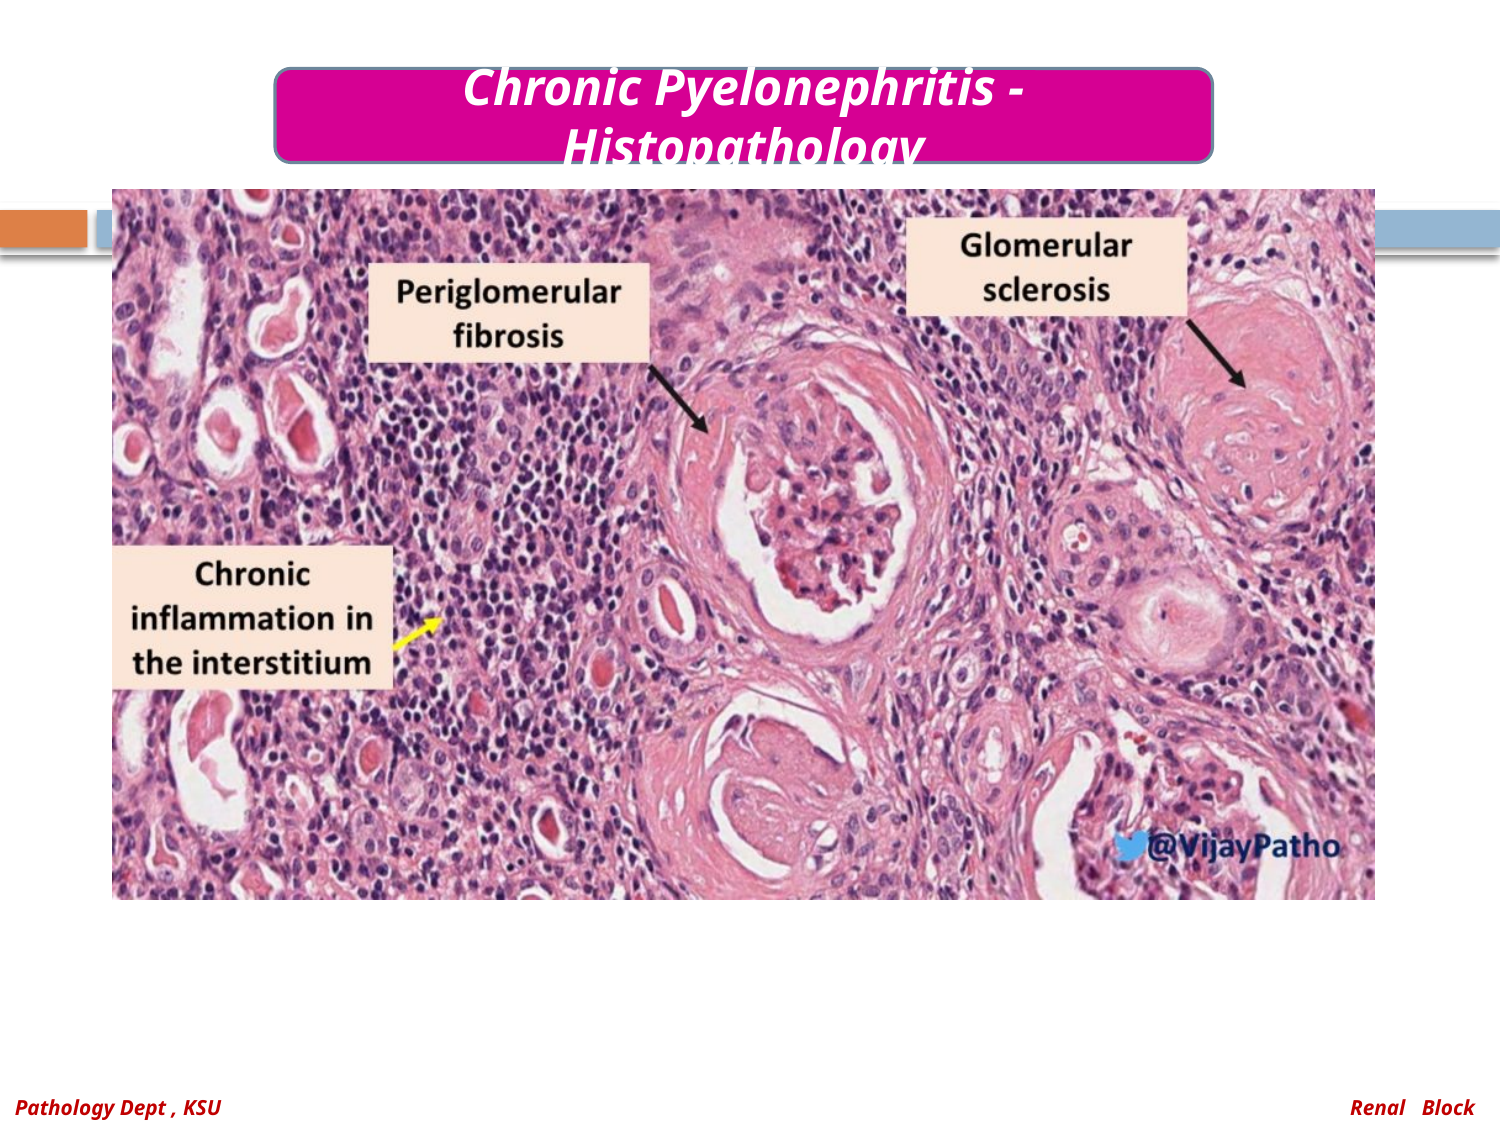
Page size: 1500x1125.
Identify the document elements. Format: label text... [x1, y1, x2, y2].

text_box Chronic Pyelonephritis - Histopathology [273, 66, 1215, 165]
text_box Pathology Dept , KSU [0, 1087, 250, 1125]
picture [112, 189, 1376, 901]
text_box Renal Block [1325, 1087, 1500, 1125]
